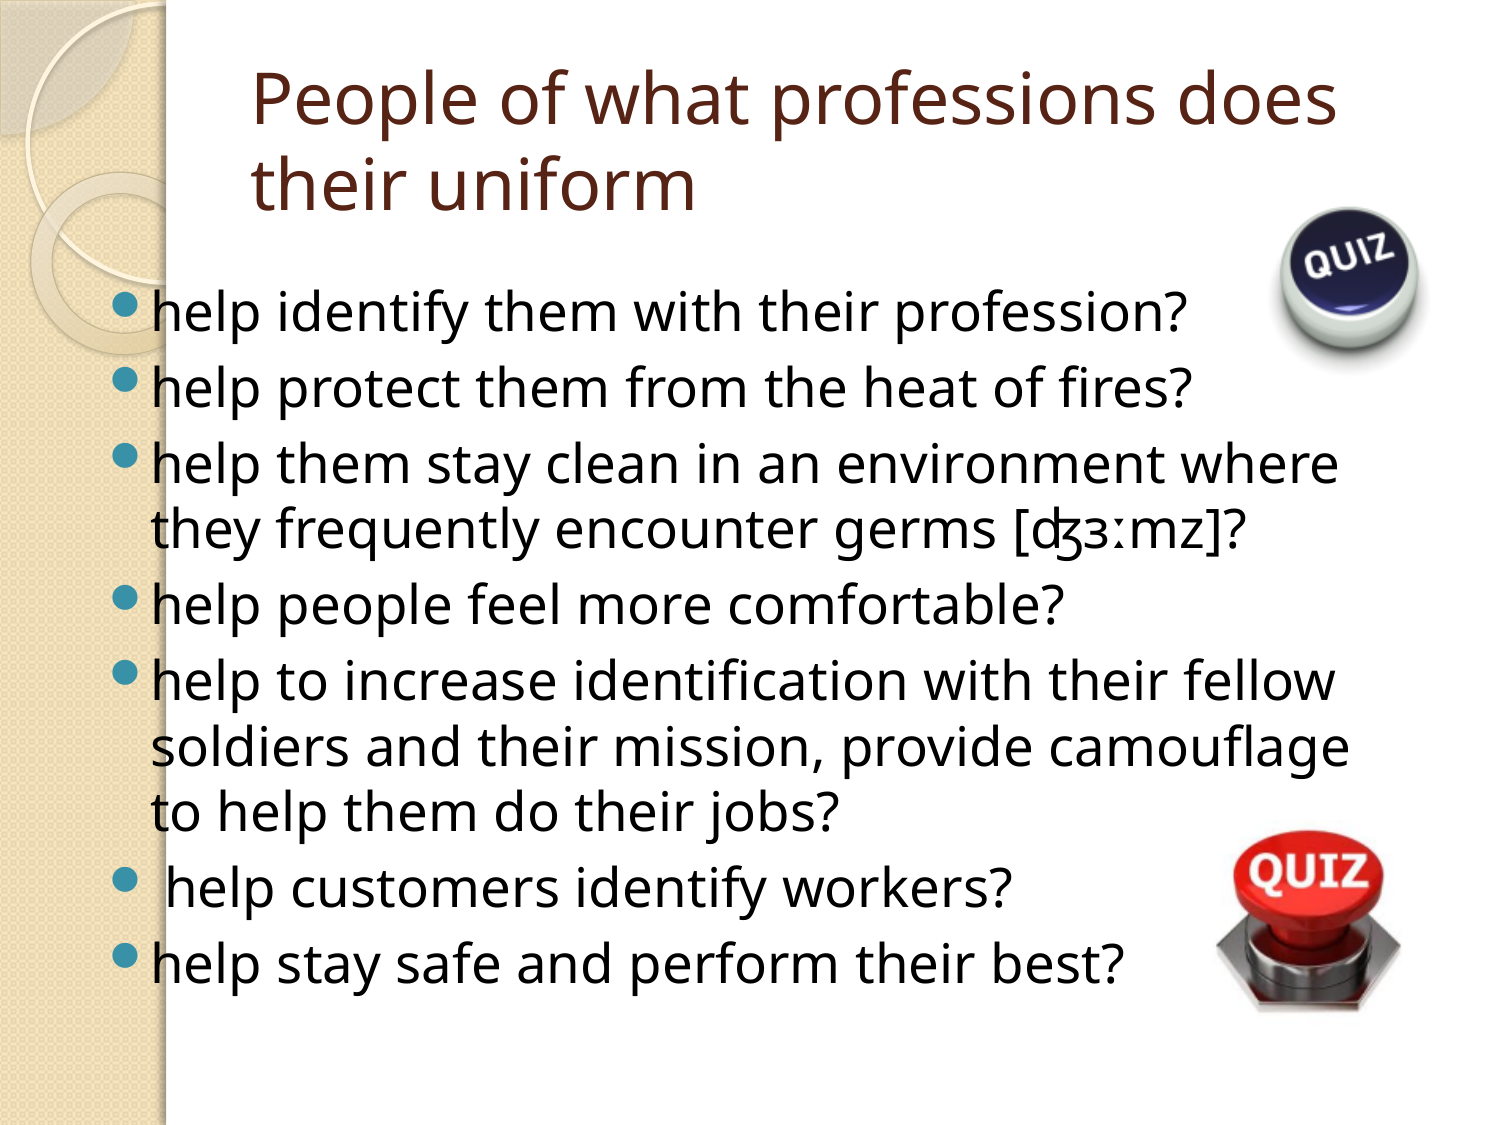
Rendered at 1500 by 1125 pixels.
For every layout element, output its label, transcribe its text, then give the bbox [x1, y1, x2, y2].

list help identify them with their profession? help protect them from the heat of fires? help them stay clean in an environment where they frequently encounter germs [ʤɜːmz]? help people feel more comfortable? help to increase identification with their fellow soldiers and their mission, provide camouflage to help them do their jobs? help customers identify workers? help stay safe and perform their best? [82, 269, 1432, 1012]
picture [1171, 820, 1448, 1027]
title People of what professions does their uniform [235, 45, 1466, 233]
picture [1230, 163, 1466, 399]
